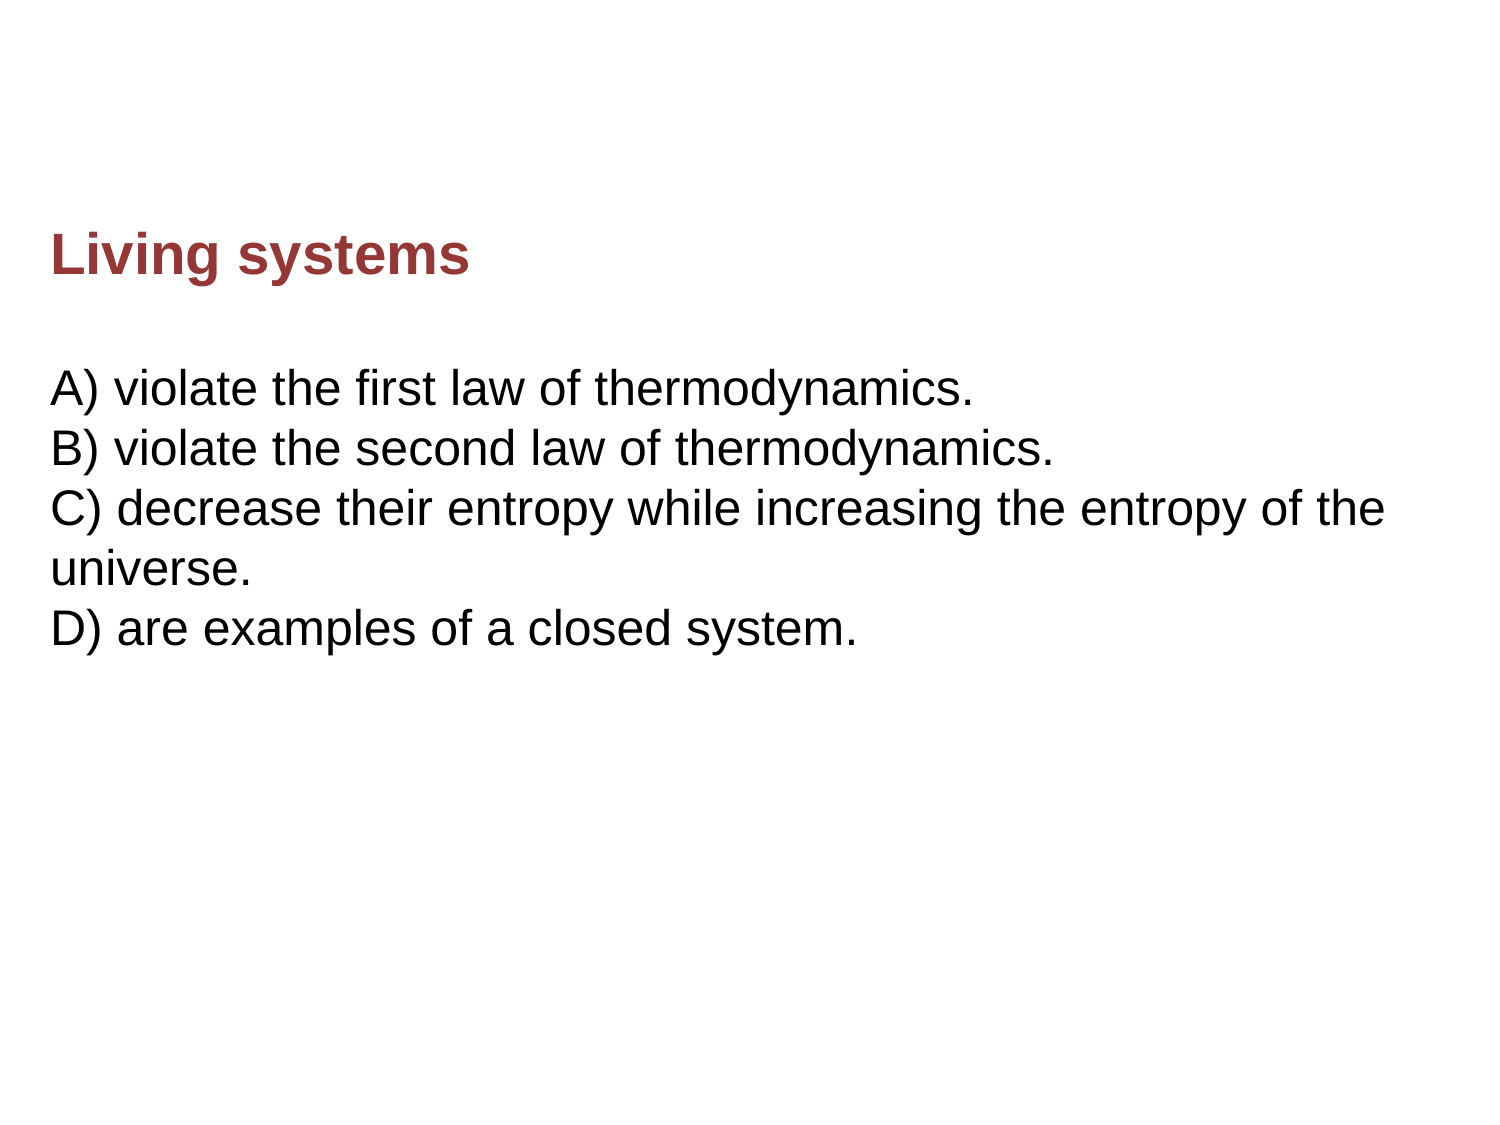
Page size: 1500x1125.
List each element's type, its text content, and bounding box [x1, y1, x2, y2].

text_box Living systems A) violate the first law of thermodynamics. B) violate the second law of thermodynamics. C) decrease their entropy while increasing the entropy of the universe. D) are examples of a closed system. [35, 208, 1405, 734]
